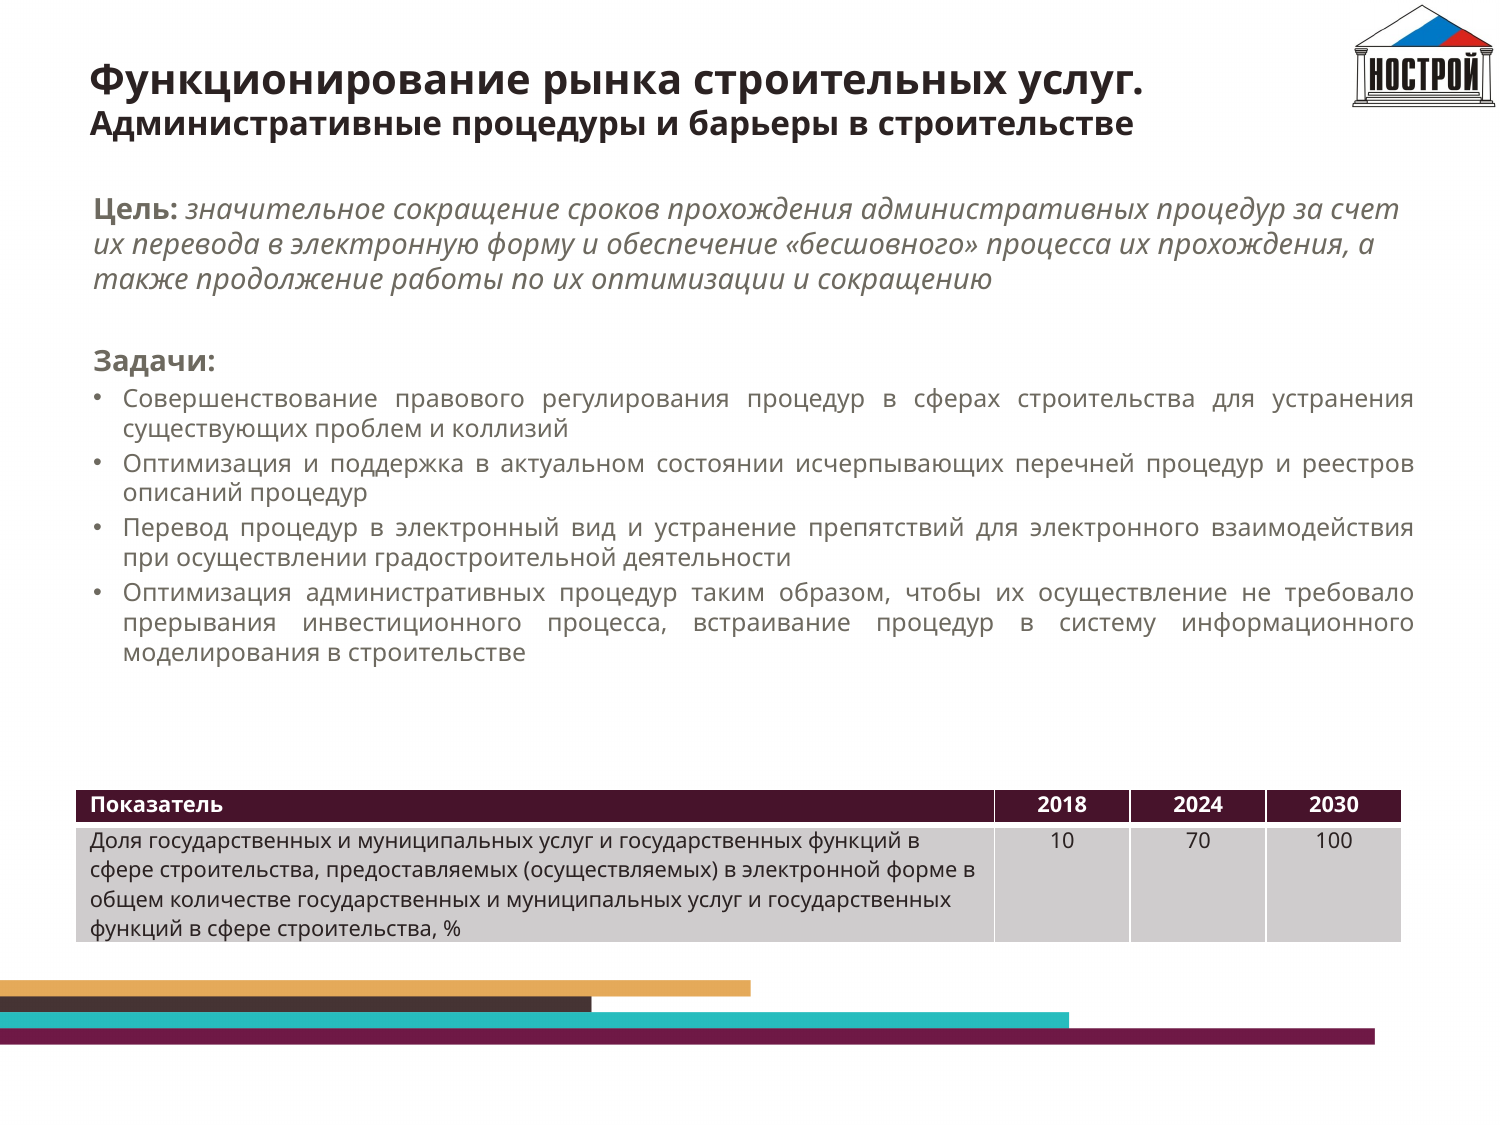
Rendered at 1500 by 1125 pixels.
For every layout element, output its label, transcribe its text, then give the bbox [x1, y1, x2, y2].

table_header Показатель [76, 790, 994, 822]
list Цель: значительное сокращение сроков прохождения административных процедур за счет их перевода в электронную форму и обеспечение «бесшовного» процесса их прохождения, а также продолжение работы по их оптимизации и сокращению Задачи: Совершенствование правового регулирования процедур в сферах строительства для устранения существующих проблем и коллизий Оптимизация и поддержка в актуальном состоянии исчерпывающих перечней процедур и реестров описаний процедур Перевод процедур в электронный вид и устранение препятствий для электронного взаимодействия при осуществлении градостроительной деятельности Оптимизация административных процедур таким образом, чтобы их осуществление не требовало прерывания инвестиционного процесса, встраивание процедур в систему информационного моделирования в строительстве [93, 190, 1417, 815]
table_header 2018 [995, 790, 1129, 822]
table_cell 10 [995, 828, 1129, 942]
table_cell Доля государственных и муниципальных услуг и государственных функций в сфере строительства, предоставляемых (осуществляемых) в электронной форме в общем количестве государственных и муниципальных услуг и государственных функций в сфере строительства, % [76, 828, 994, 942]
table_header 2024 [1131, 790, 1265, 822]
table_cell 70 [1131, 828, 1265, 942]
picture [0, 0, 1500, 1125]
table_cell 100 [1267, 828, 1401, 942]
table_header 2030 [1267, 790, 1401, 822]
title Функционирование рынка строительных услуг. Административные процедуры и барьеры в строительстве [75, 45, 1348, 114]
